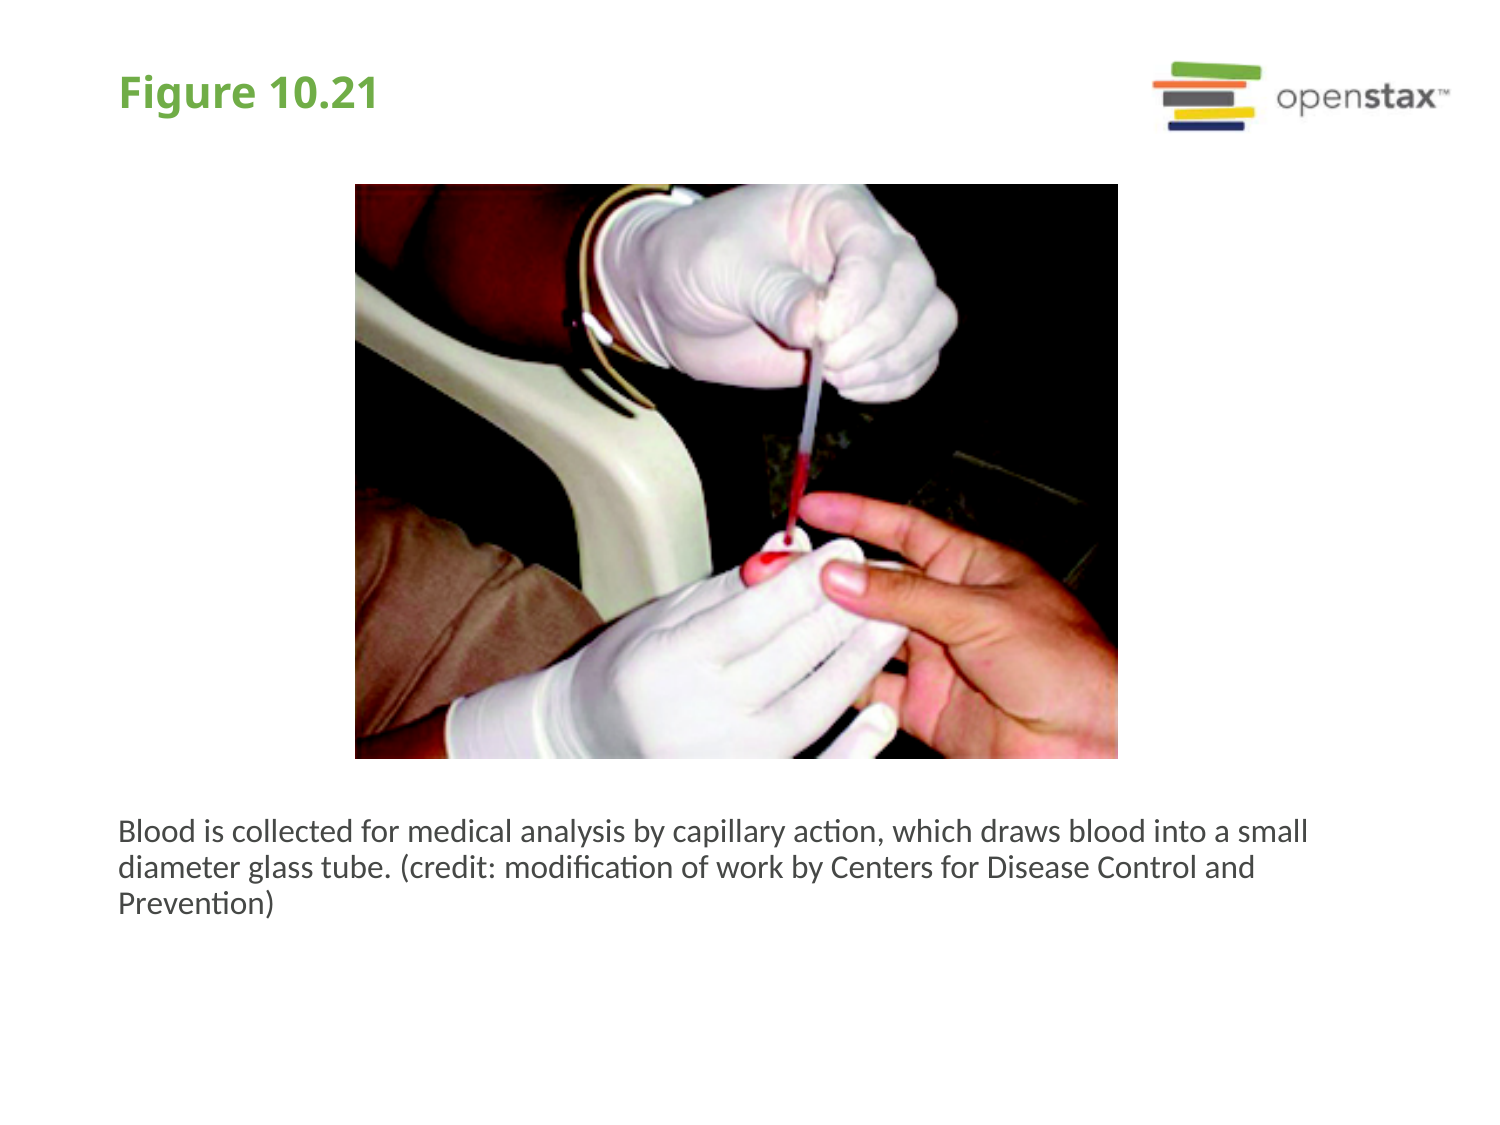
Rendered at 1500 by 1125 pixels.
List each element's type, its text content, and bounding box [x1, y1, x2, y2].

title Figure 10.21 [103, 59, 1397, 130]
picture [74, 184, 1398, 759]
list Blood is collected for medical analysis by capillary action, which draws blood into a small diameter glass tube. (credit: modification of work by Centers for Disease Control and Prevention) [103, 806, 1397, 1016]
picture [1151, 59, 1452, 134]
